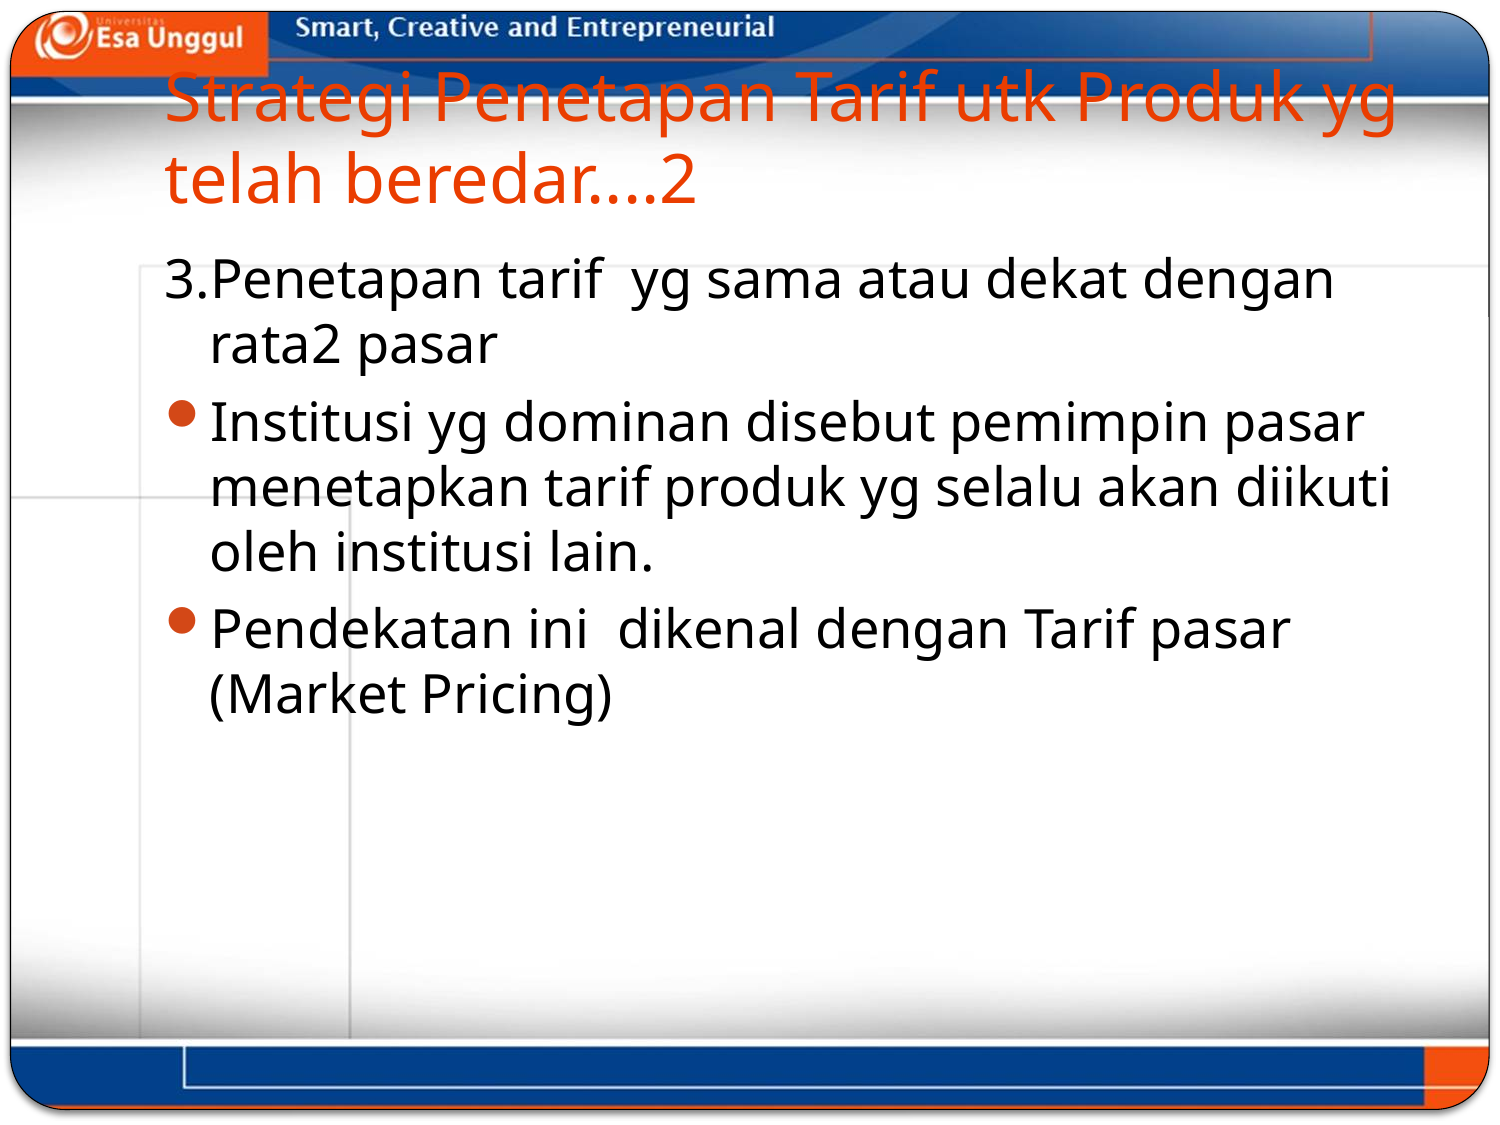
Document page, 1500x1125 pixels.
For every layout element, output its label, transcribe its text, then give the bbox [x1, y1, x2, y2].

list 3.Penetapan tarif yg sama atau dekat dengan rata2 pasar Institusi yg dominan disebut pemimpin pasar menetapkan tarif produk yg selalu akan diikuti oleh institusi lain. Pendekatan ini dikenal dengan Tarif pasar (Market Pricing) [150, 237, 1425, 988]
picture [12, 12, 1488, 1108]
title Strategi Penetapan Tarif utk Produk yg telah beredar....2 [150, 45, 1425, 233]
